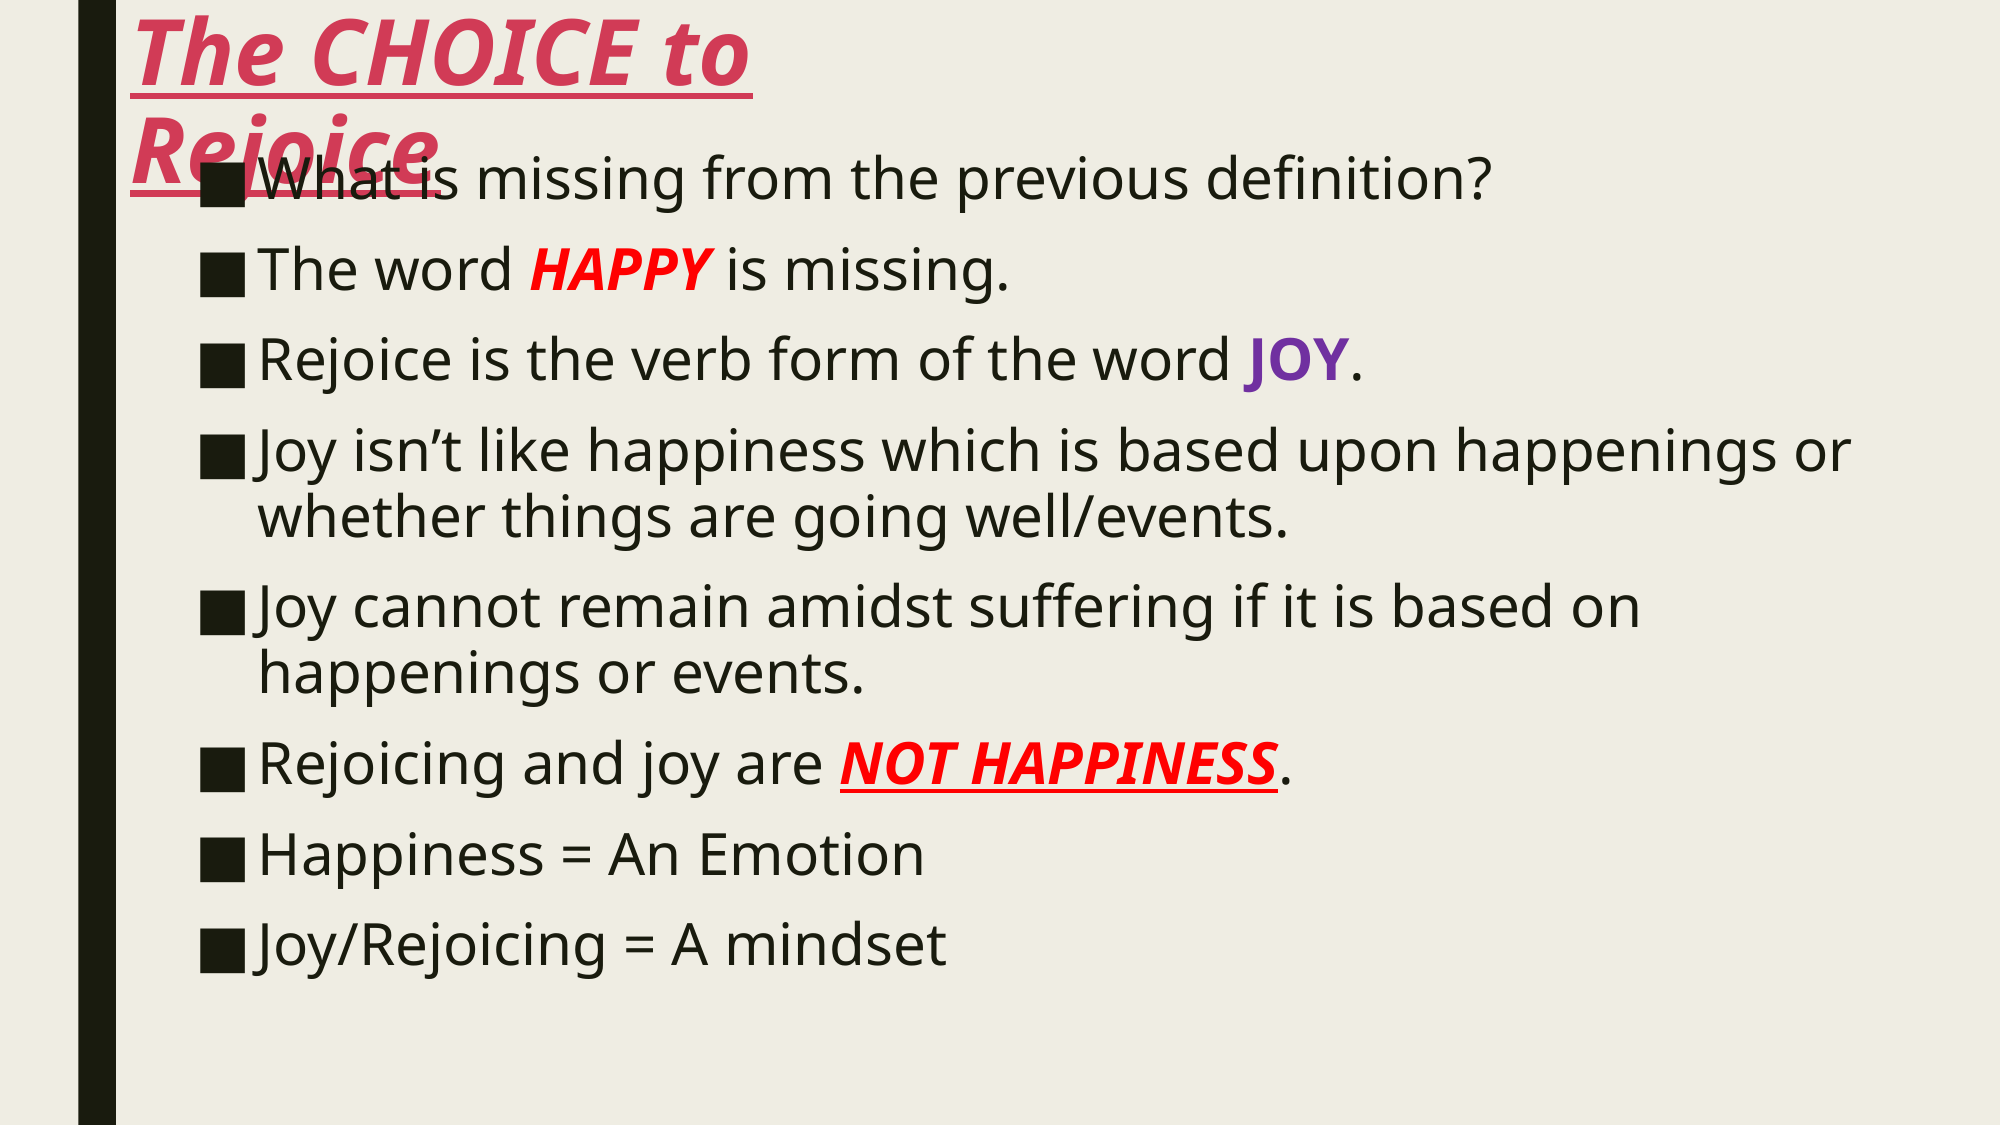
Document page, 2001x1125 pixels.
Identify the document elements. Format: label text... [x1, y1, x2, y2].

title The CHOICE to Rejoice [115, 0, 1032, 140]
list What is missing from the previous definition? The word HAPPY is missing. Rejoice is the verb form of the word JOY. Joy isn’t like happiness which is based upon happenings or whether things are going well/events. Joy cannot remain amidst suffering if it is based on happenings or events. Rejoicing and joy are NOT HAPPINESS. Happiness = An Emotion Joy/Rejoicing = A mindset [180, 139, 1958, 1099]
